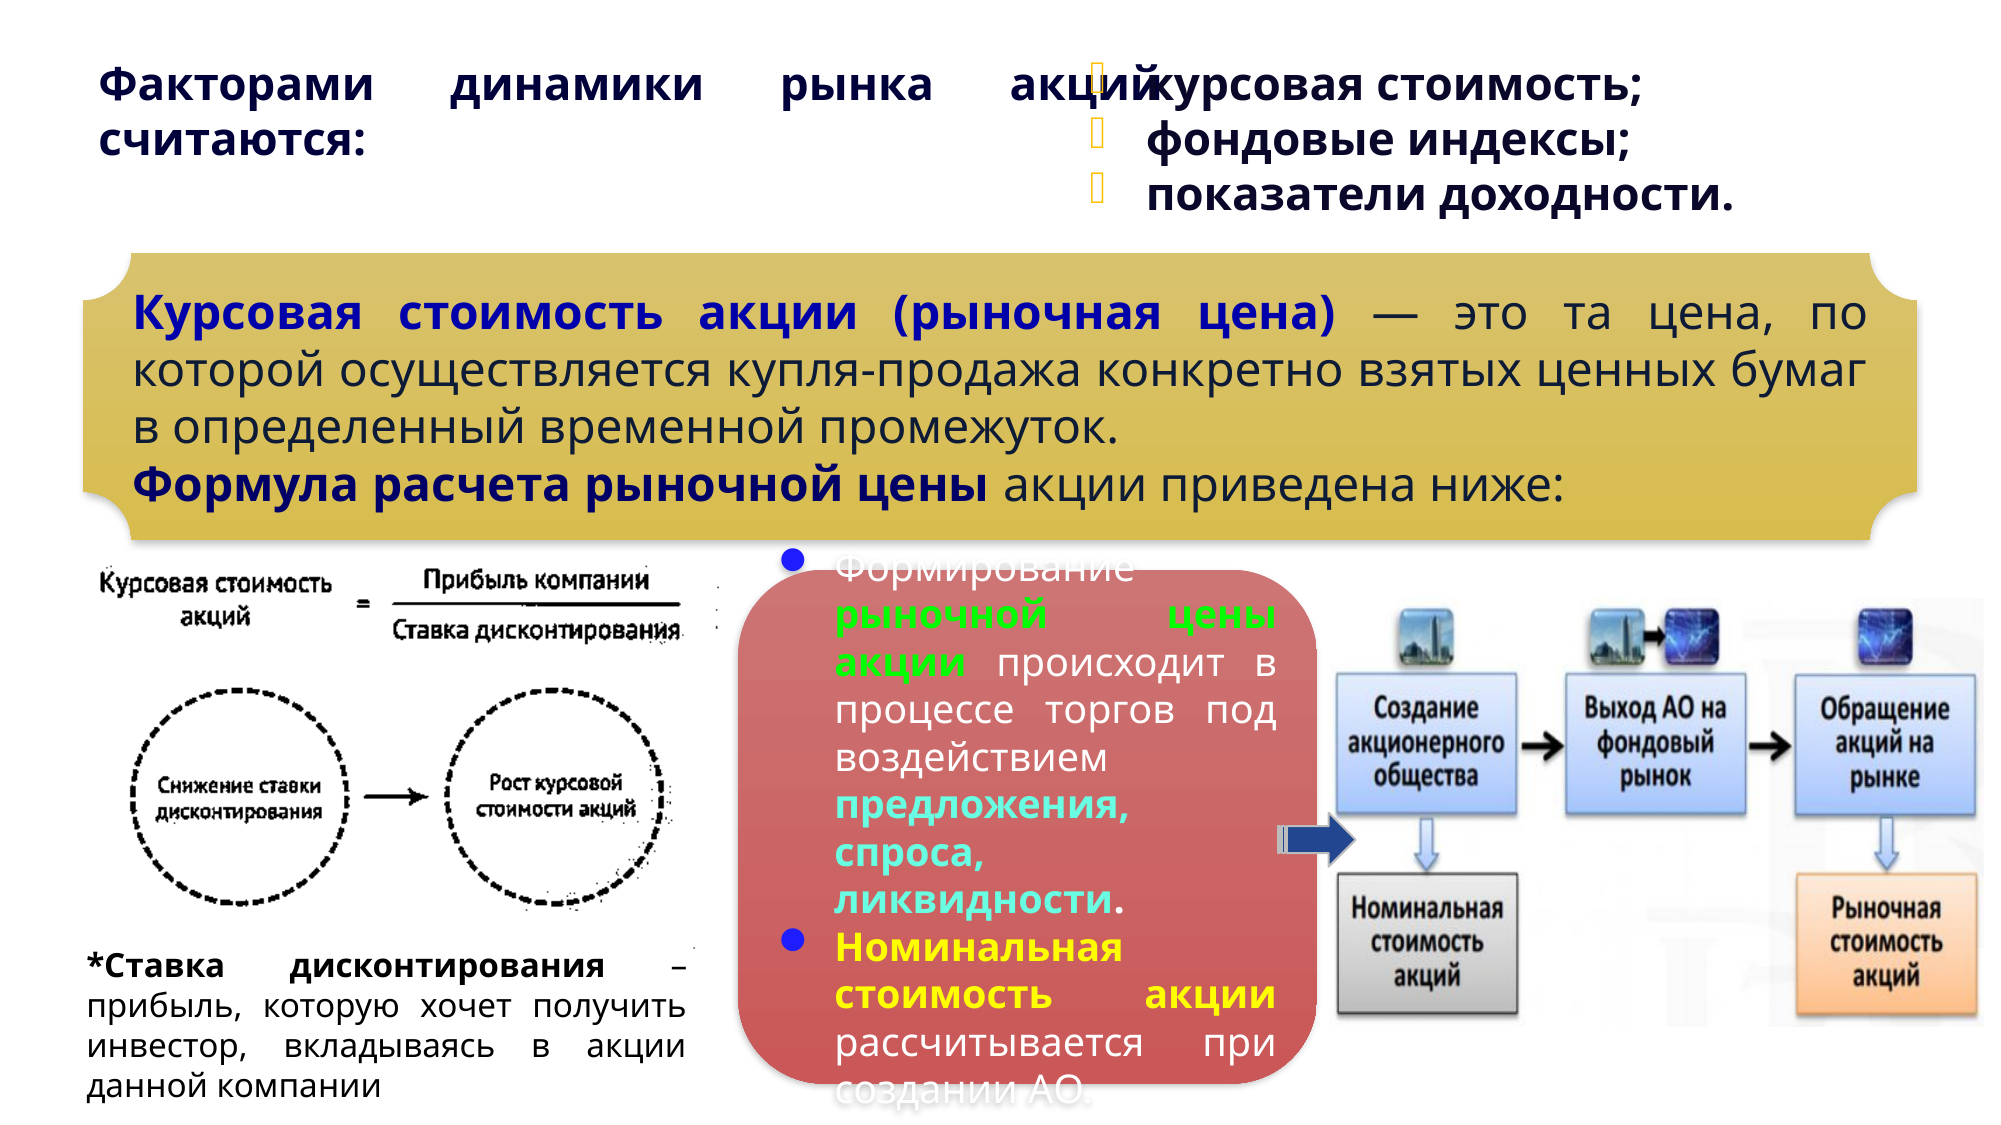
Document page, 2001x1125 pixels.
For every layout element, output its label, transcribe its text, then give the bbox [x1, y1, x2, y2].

picture [1328, 598, 1985, 1027]
text_box Формирование рыночной цены акции происходит в процессе торгов под воздействием предложения, спроса, ликвидности. Номинальная стоимость акции рассчитывается при создании АО. [738, 569, 1317, 1084]
text_box Курсовая стоимость акции (рыночная цена) — это та цена, по которой осуществляется купля-продажа конкретно взятых ценных бумаг в определенный временной промежуток. Формула расчета рыночной цены акции приведена ниже: [83, 252, 1918, 540]
text_box [1277, 812, 1328, 868]
text_box Факторами динамики рынка акций считаются: [83, 47, 1074, 173]
picture [71, 539, 727, 961]
text_box курсовая стоимость; фондовые индексы; показатели доходности. [1074, 47, 1831, 228]
text_box *Ставка дисконтирования – прибыль, которую хочет получить инвестор, вкладываясь в акции данной компании [71, 961, 702, 1112]
